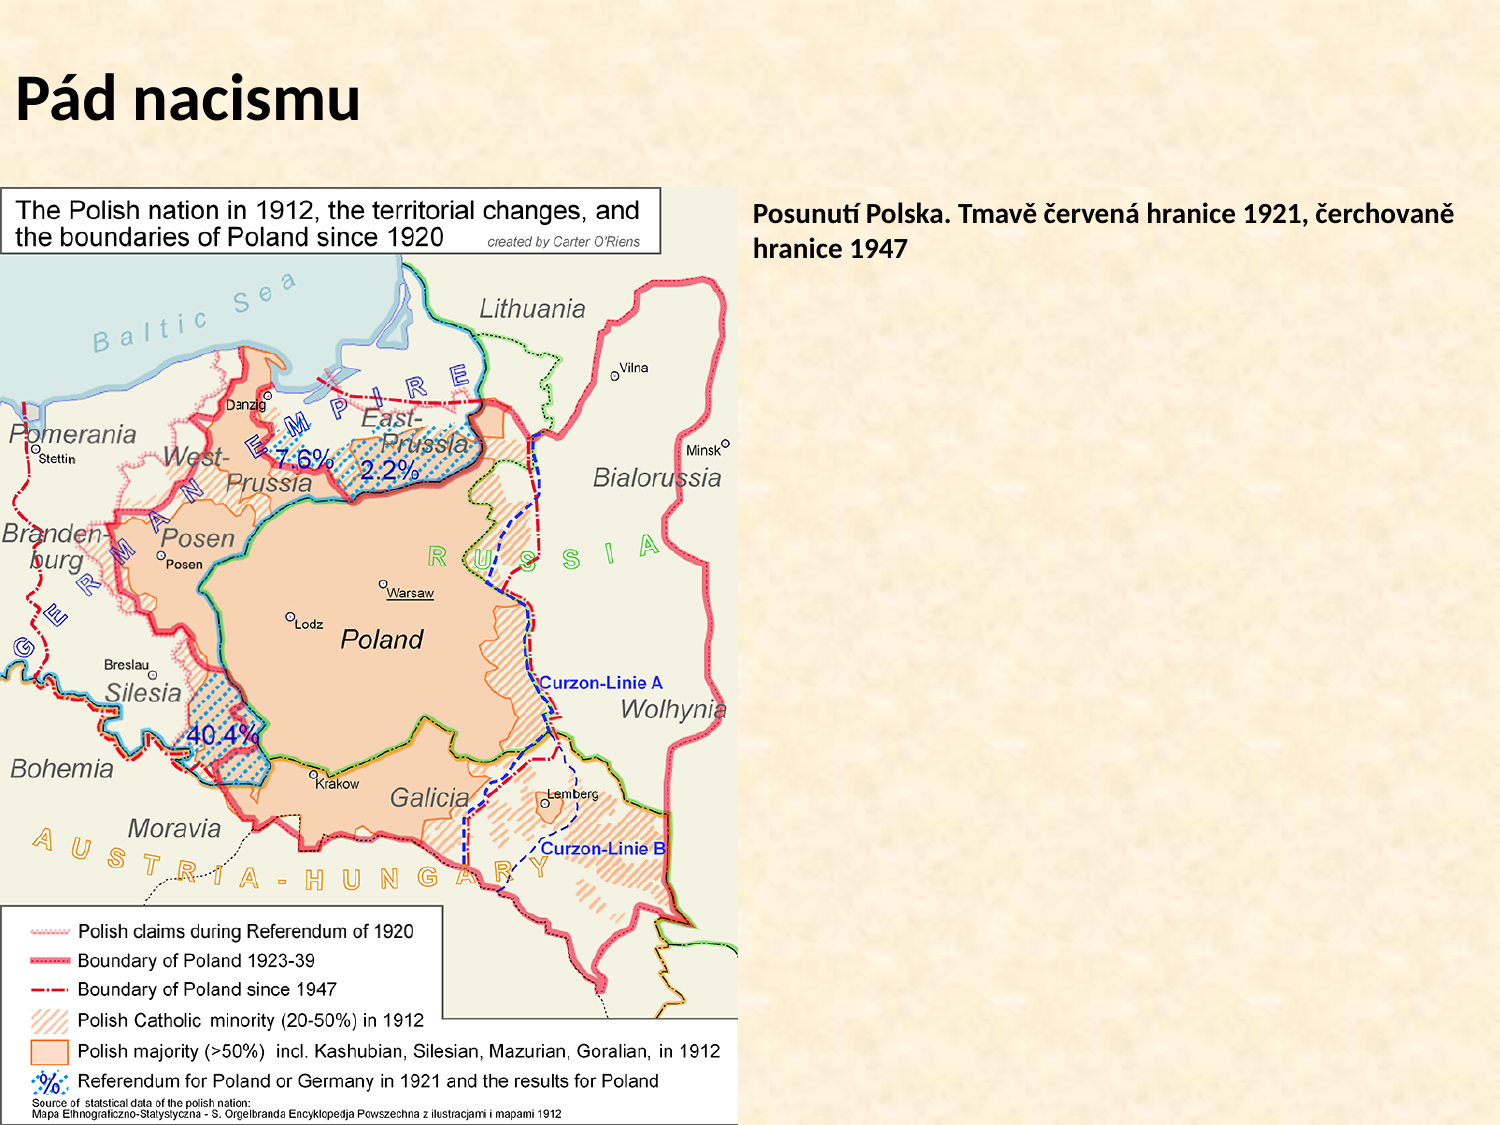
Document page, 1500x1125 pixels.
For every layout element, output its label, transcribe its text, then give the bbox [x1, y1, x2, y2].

picture [0, 187, 739, 1125]
title Pád nacismu [0, 0, 1500, 187]
text_box Posunutí Polska. Tmavě červená hranice 1921, čerchovaně hranice 1947 [740, 187, 1500, 1125]
